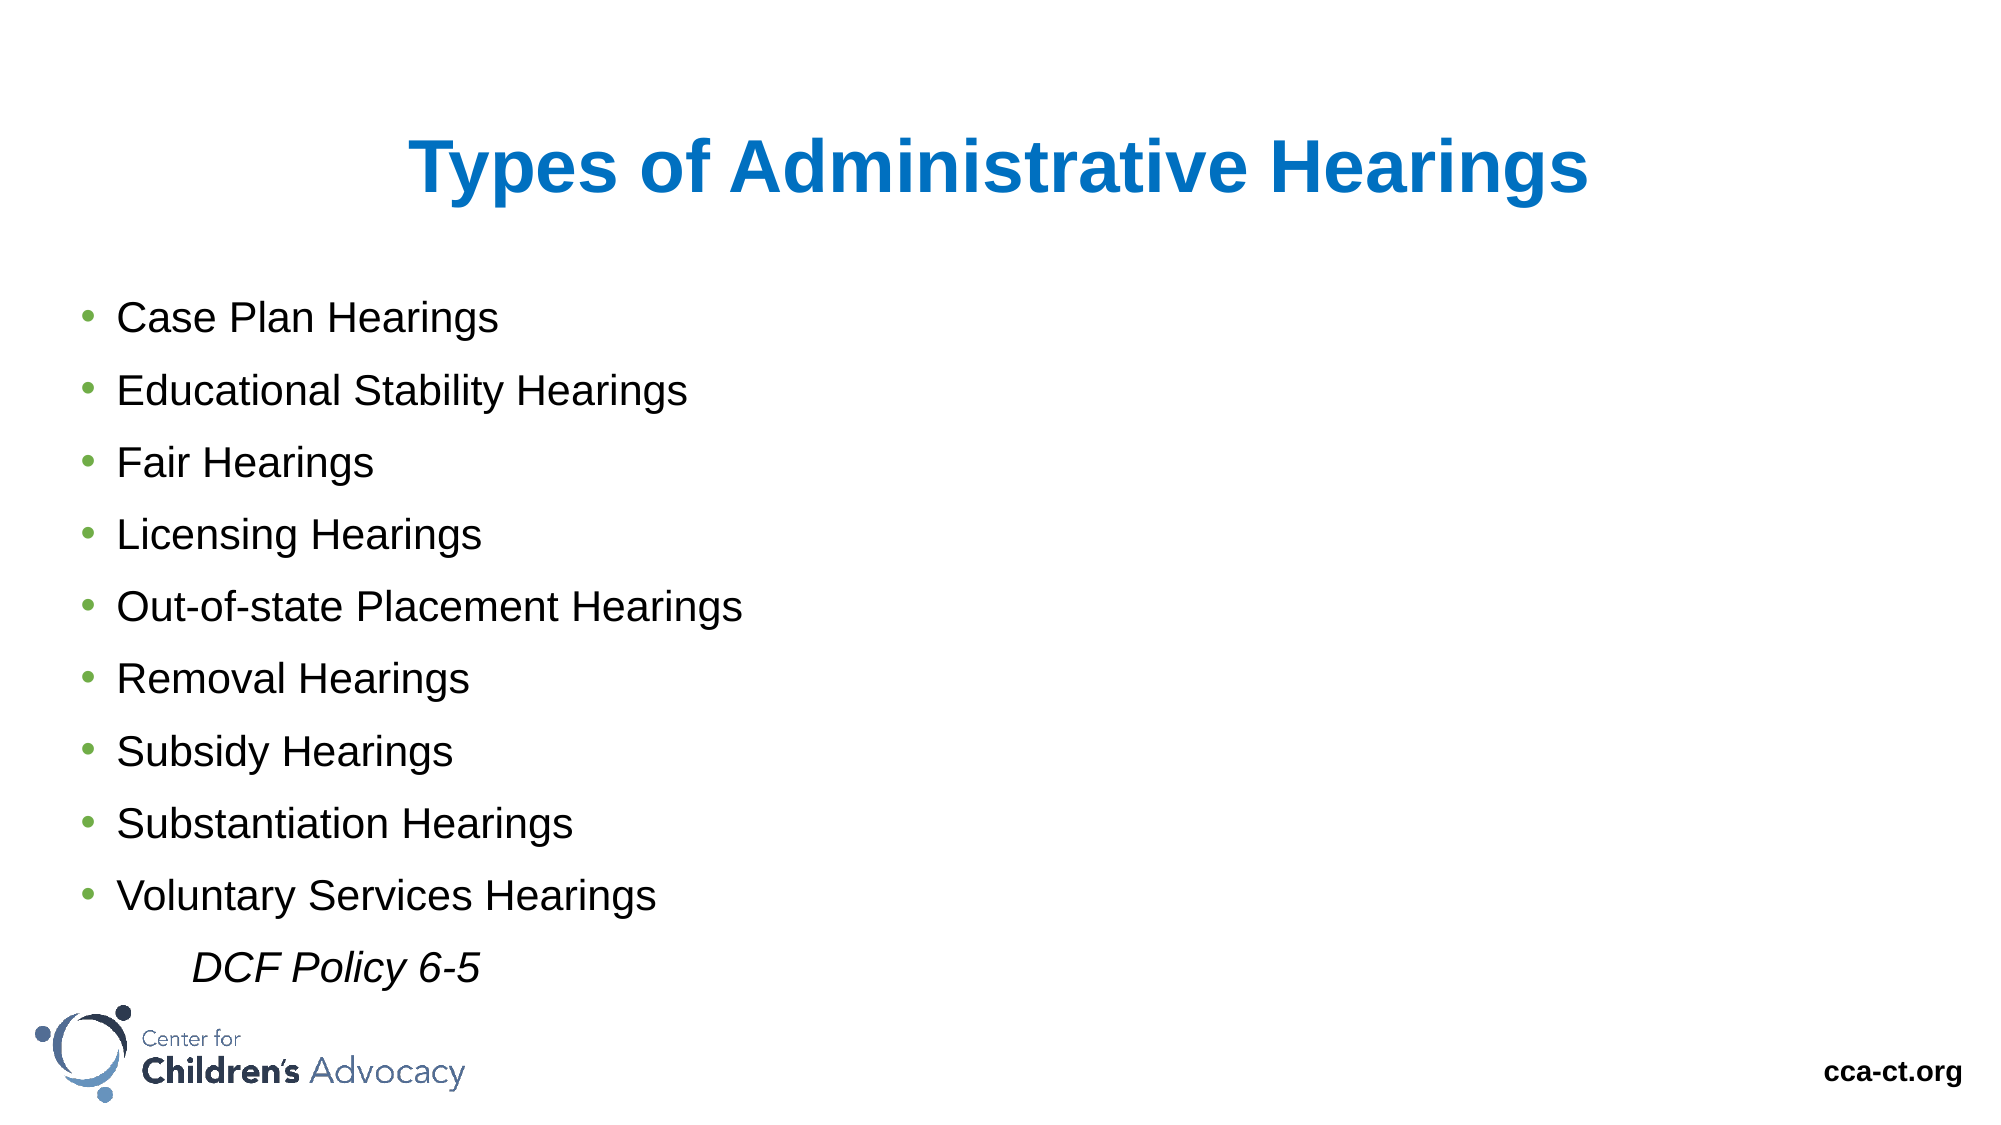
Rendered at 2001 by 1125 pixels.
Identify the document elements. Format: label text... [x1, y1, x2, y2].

list Case Plan Hearings Educational Stability Hearings Fair Hearings Licensing Hearings Out-of-state Placement Hearings Removal Hearings Subsidy Hearings Substantiation Hearings Voluntary Services Hearings DCF Policy 6-5 [65, 277, 1991, 1003]
title Types of Administrative Hearings [137, 59, 1863, 277]
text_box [33, 1002, 1978, 1110]
